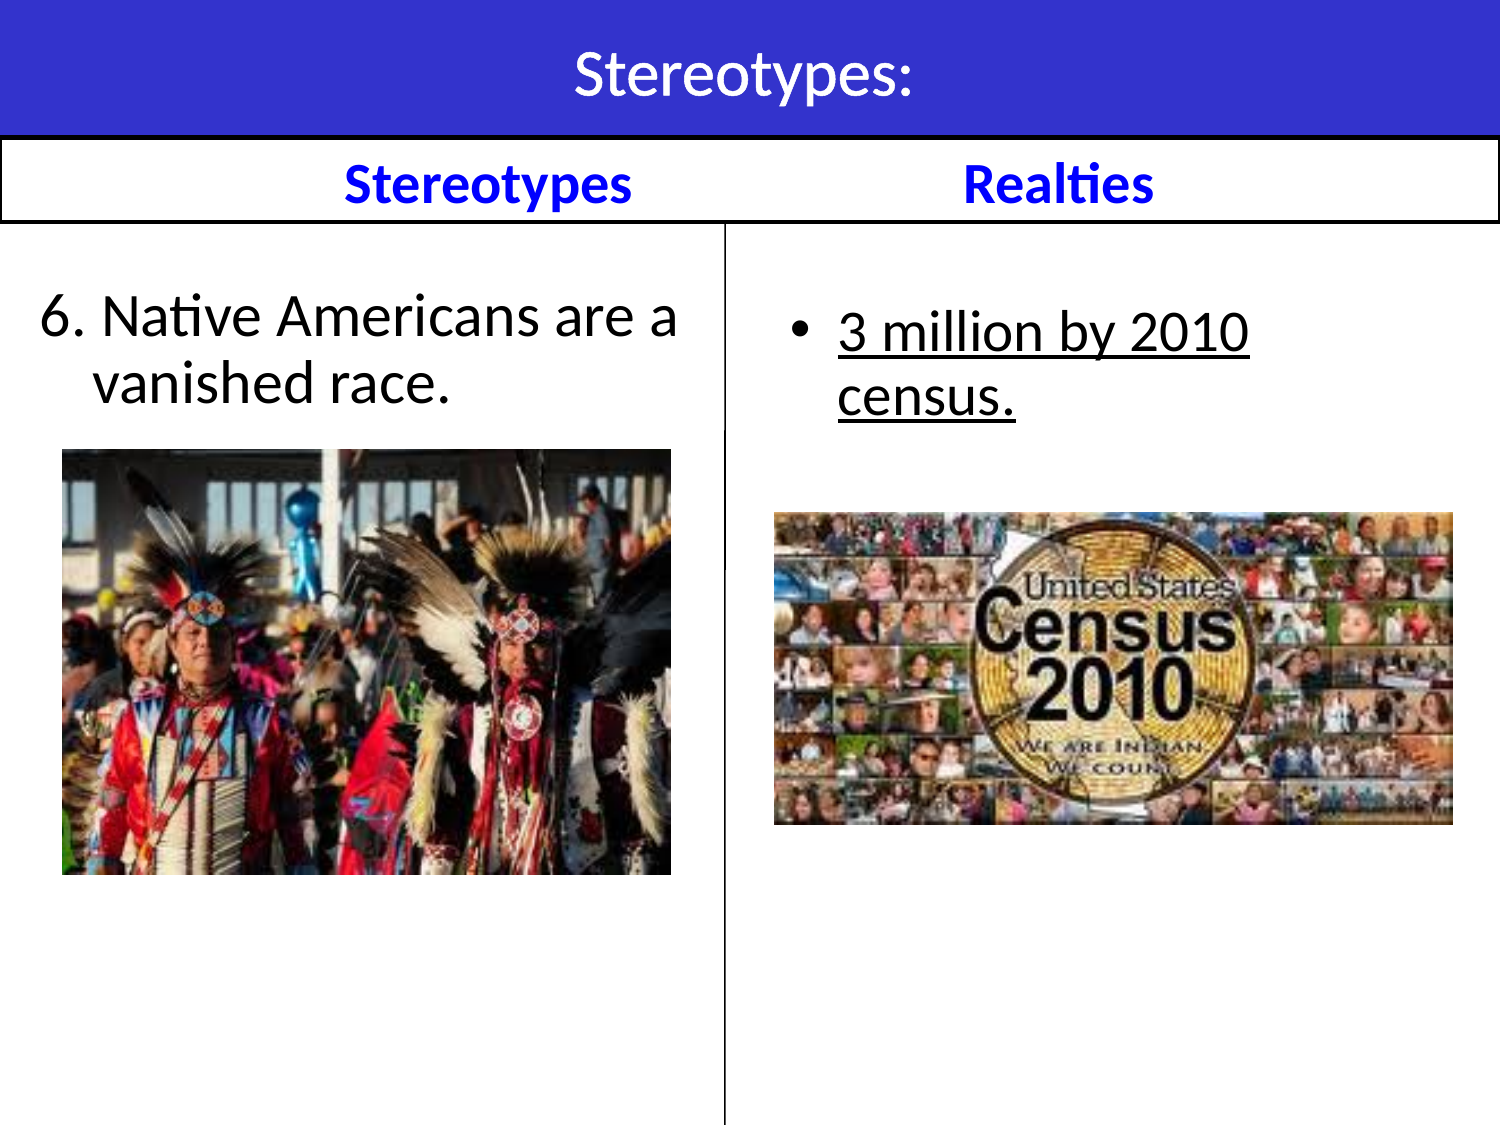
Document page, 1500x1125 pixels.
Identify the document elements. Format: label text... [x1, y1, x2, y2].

title Stereotypes: [0, 0, 1500, 135]
list 6. Native Americans are a vanished race. [24, 224, 713, 425]
text_box Stereotypes Realties [0, 135, 1500, 224]
list 3 million by 2010 census. [774, 237, 1425, 438]
picture [62, 449, 671, 876]
picture [774, 512, 1453, 826]
